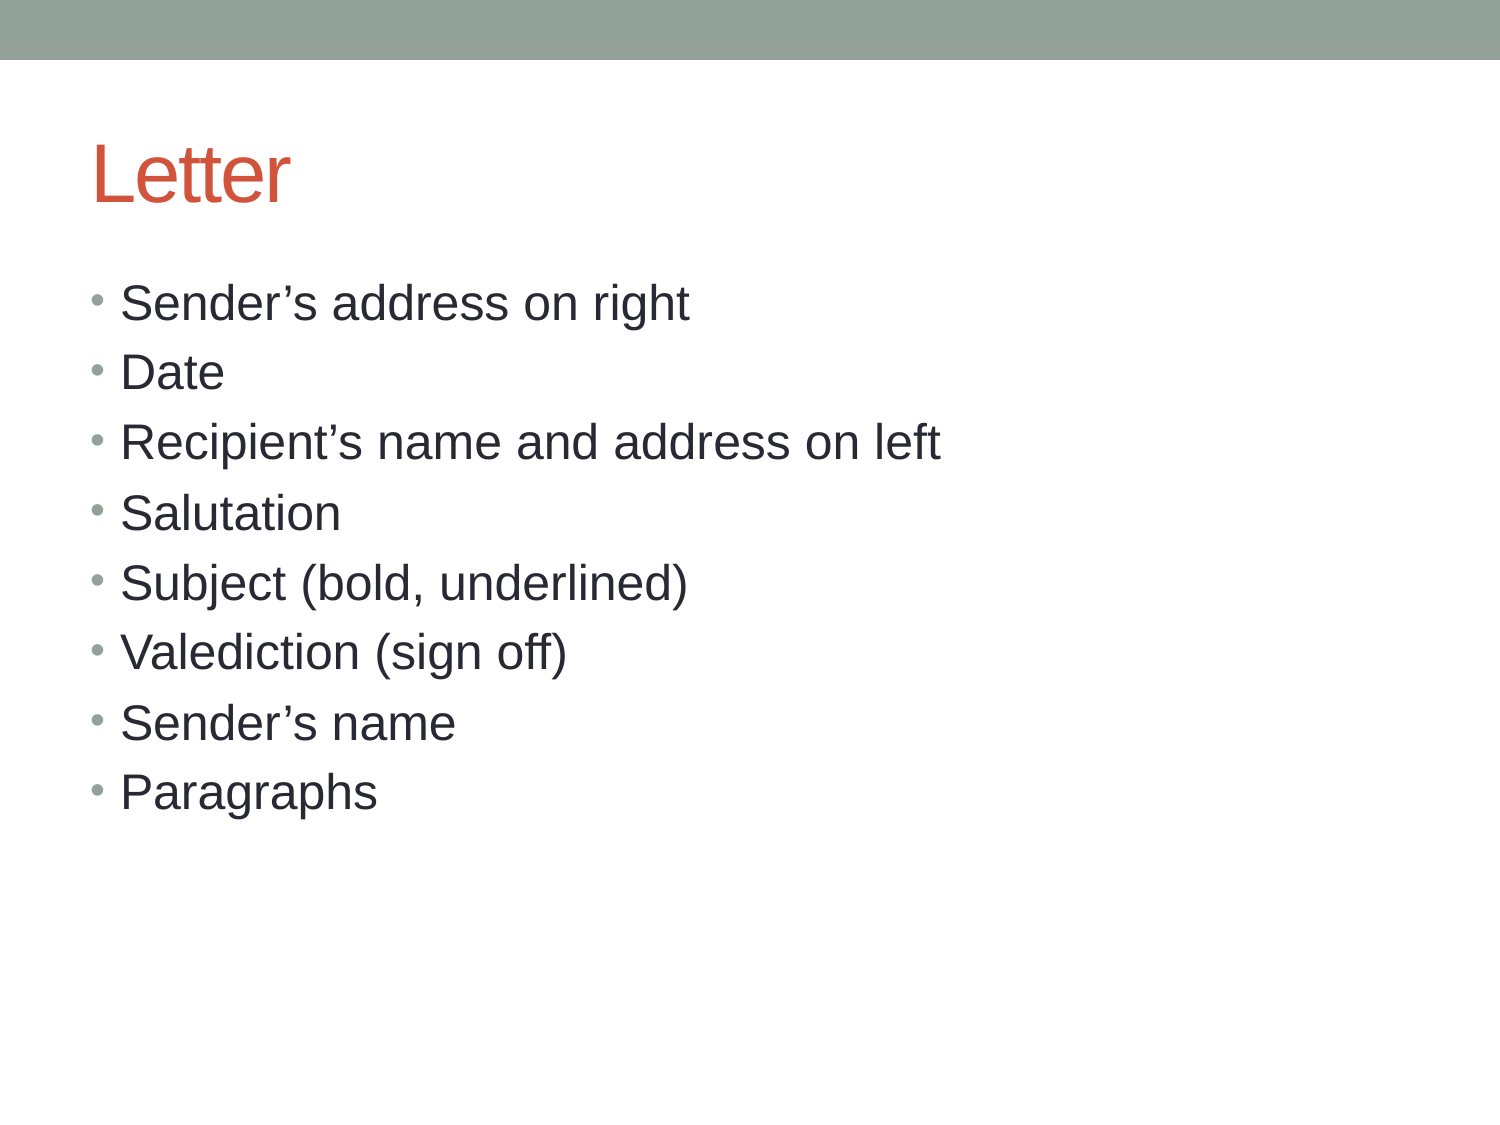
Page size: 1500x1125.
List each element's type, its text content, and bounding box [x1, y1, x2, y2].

title Letter [75, 87, 1425, 250]
list Sender’s address on right Date Recipient’s name and address on left Salutation Subject (bold, underlined) Valediction (sign off) Sender’s name Paragraphs [75, 262, 1425, 1063]
